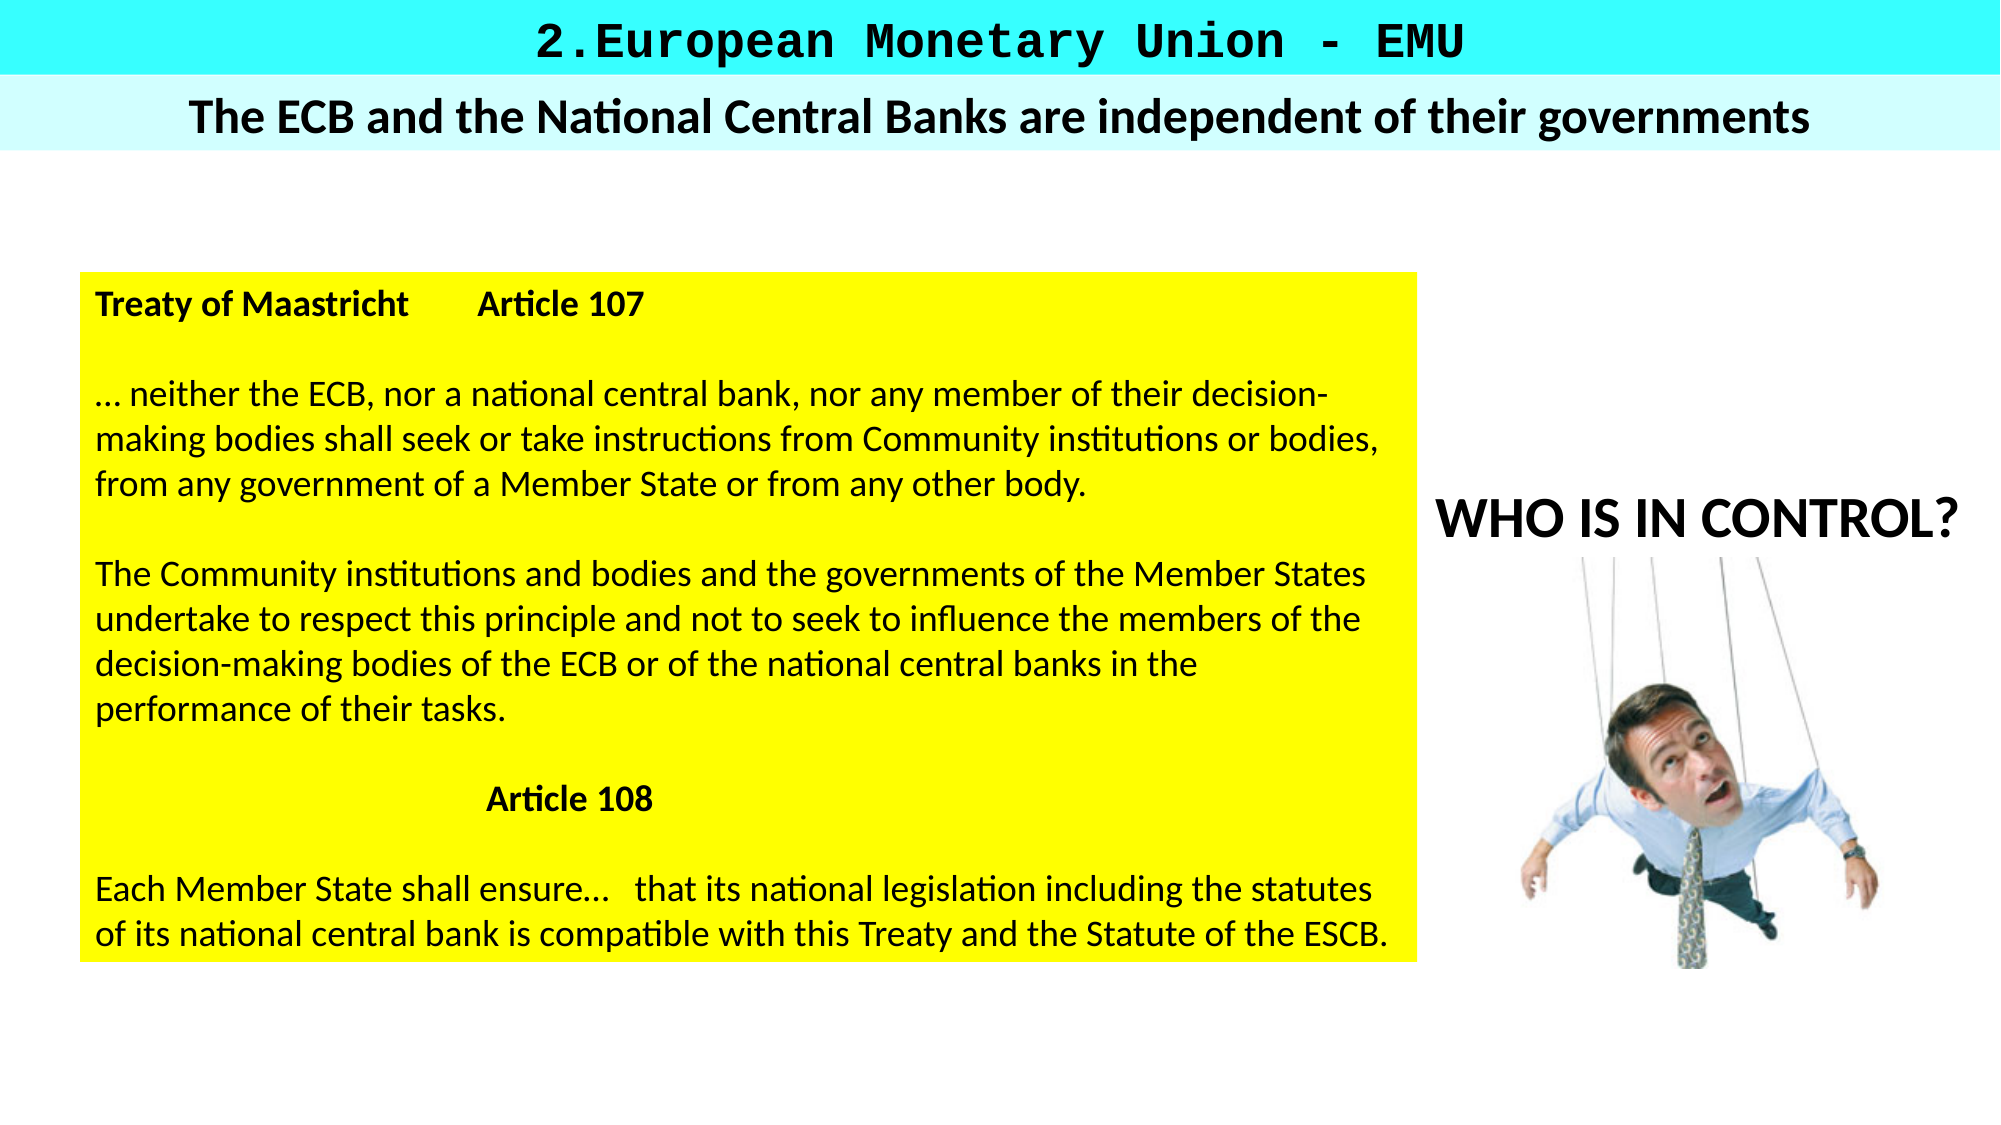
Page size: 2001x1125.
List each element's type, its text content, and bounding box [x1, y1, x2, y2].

picture [1471, 557, 1925, 969]
text_box Treaty of Maastricht Article 107 … neither the ECB, nor a national central bank, nor any member of their decision-making bodies shall seek or take instructions from Community institutions or bodies, from any government of a Member State or from any other body. The Community institutions and bodies and the governments of the Member States undertake to respect this principle and not to seek to influence the members of the decision-making bodies of the ECB or of the national central banks in the performance of their tasks. Article 108 Each Member State shall ensure… that its national legislation including the statutes of its national central bank is compatible with this Treaty and the Statute of the ESCB. [80, 272, 1418, 962]
text_box WHO IS IN CONTROL? [1421, 472, 1976, 557]
text_box The ECB and the National Central Banks are independent of their governments [0, 75, 2000, 151]
text_box European Monetary Union - EMU [0, 0, 2000, 75]
